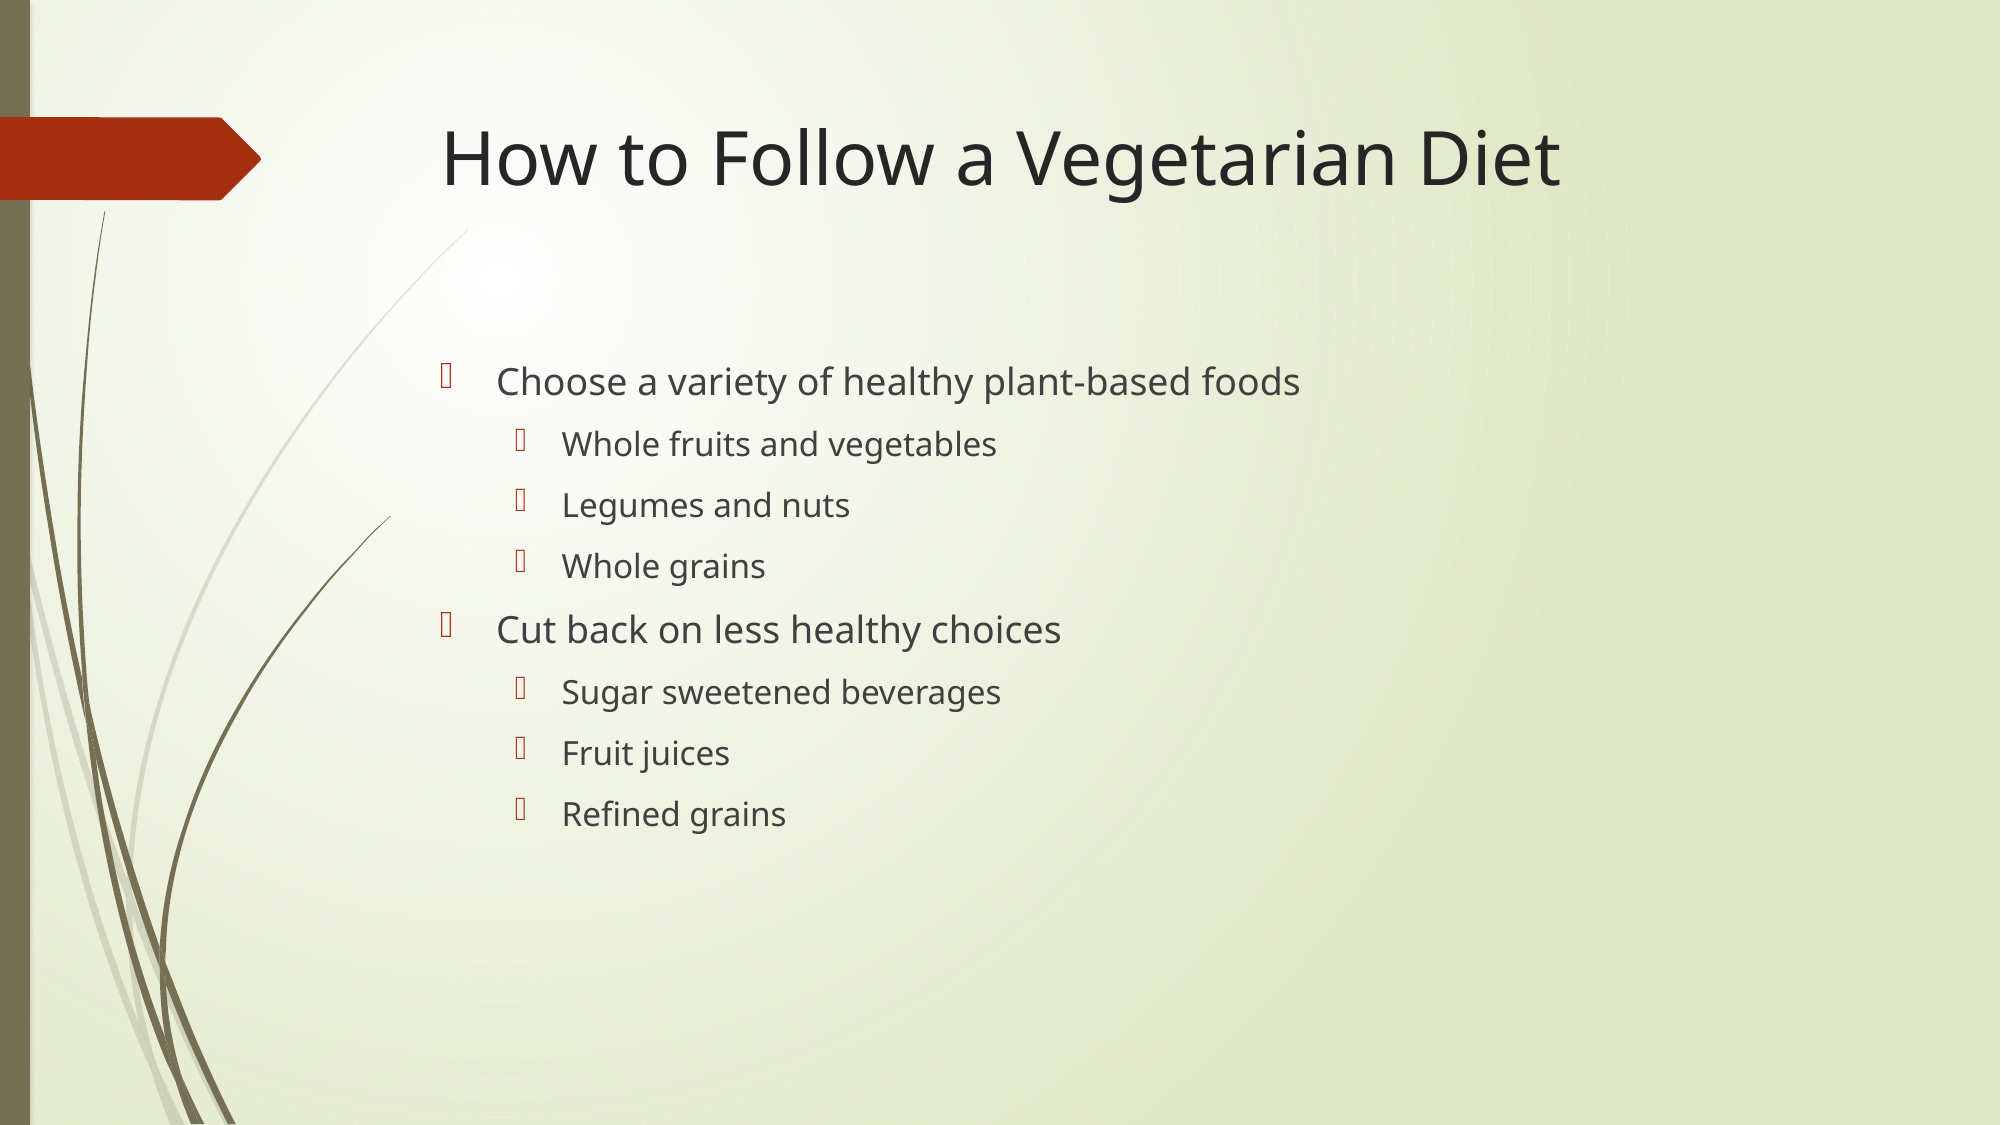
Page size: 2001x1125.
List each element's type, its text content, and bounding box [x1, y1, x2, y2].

title How to Follow a Vegetarian Diet [425, 102, 1888, 313]
list Choose a variety of healthy plant-based foods Whole fruits and vegetables Legumes and nuts Whole grains Cut back on less healthy choices Sugar sweetened beverages Fruit juices Refined grains [424, 350, 1888, 970]
